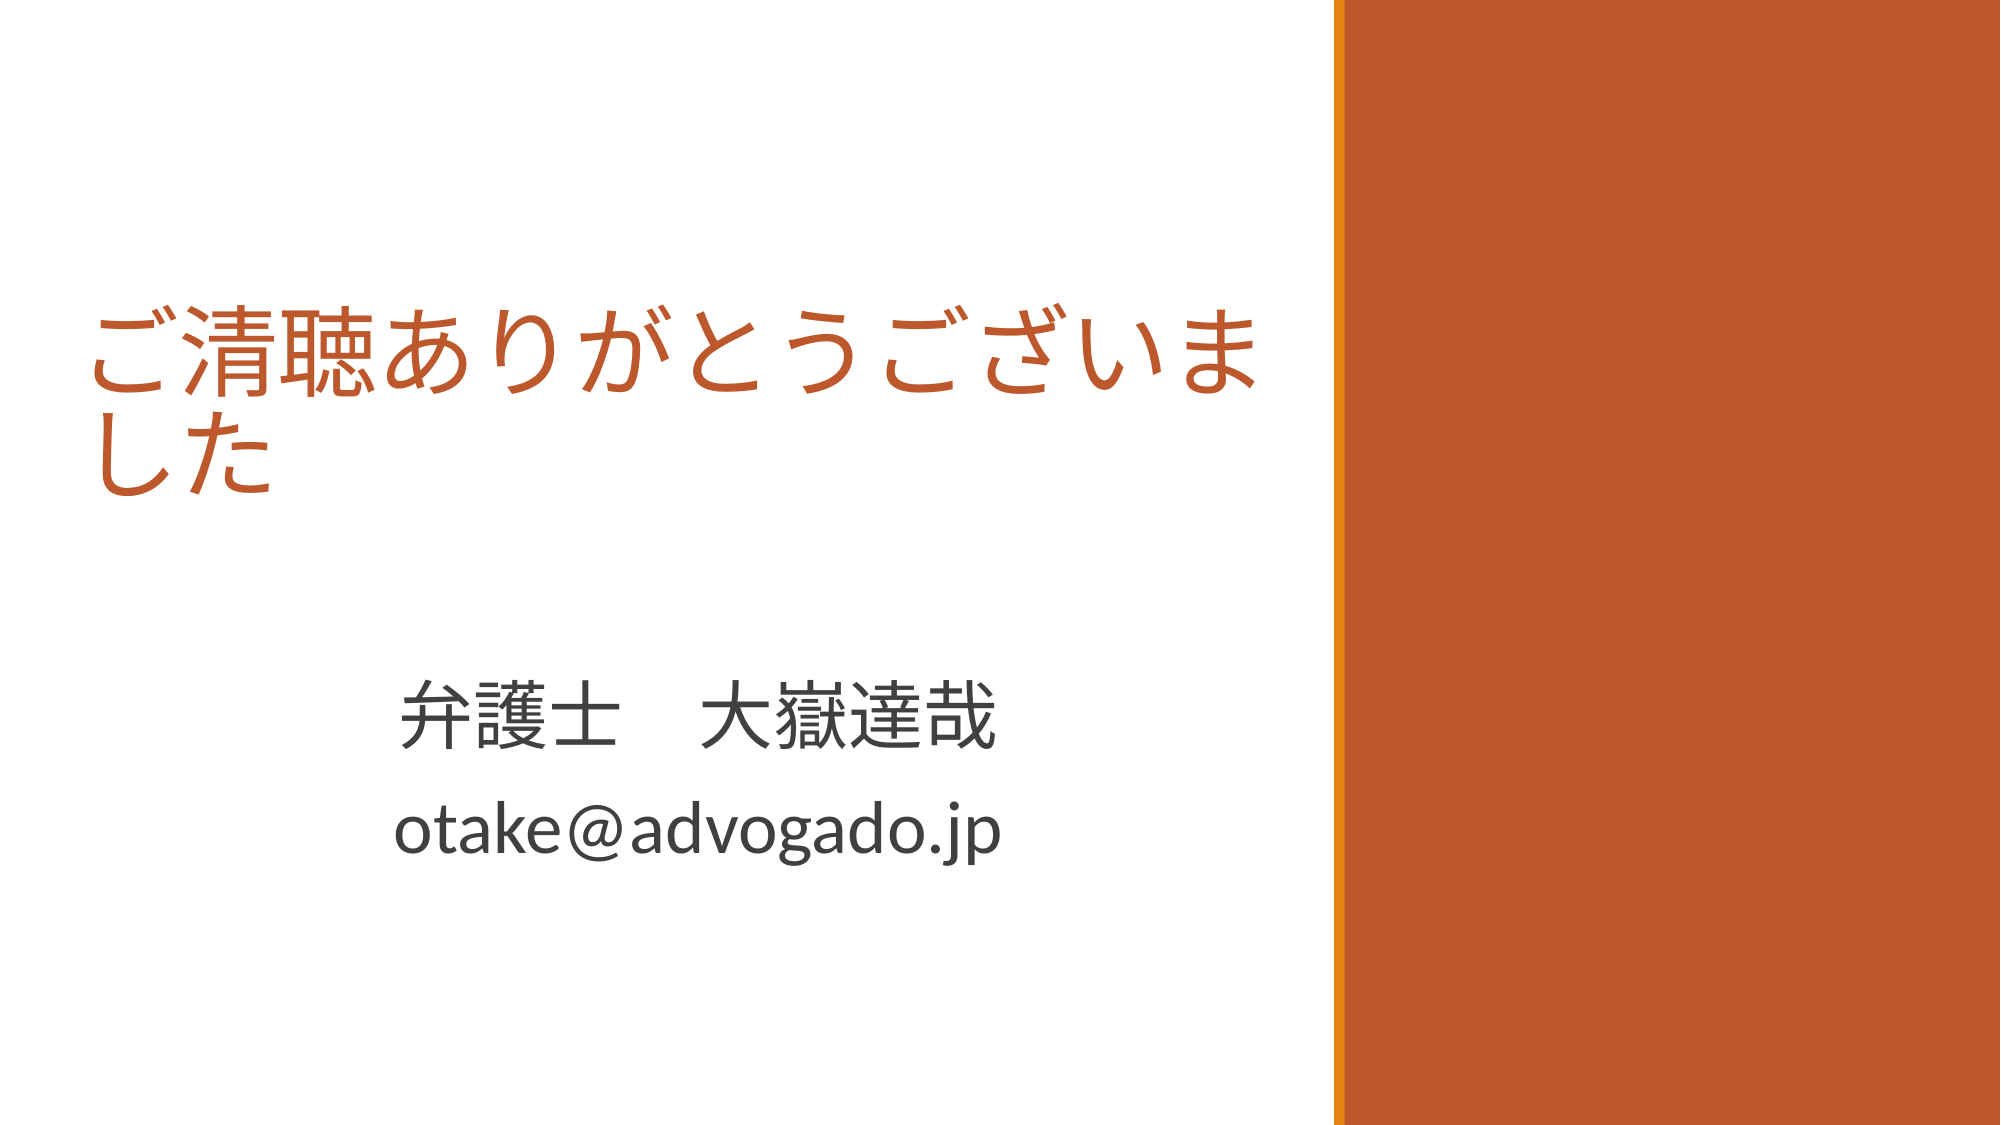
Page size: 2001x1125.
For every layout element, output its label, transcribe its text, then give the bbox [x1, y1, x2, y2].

title ご清聴ありがとうございました [64, 281, 1333, 520]
text_box [1333, 296, 1346, 1125]
list 弁護士 大嶽達哉 otake@advogado.jp [64, 562, 1333, 986]
text_box [0, 0, 1333, 1125]
text_box [1346, 0, 2000, 1125]
text_box [1333, 0, 1346, 282]
